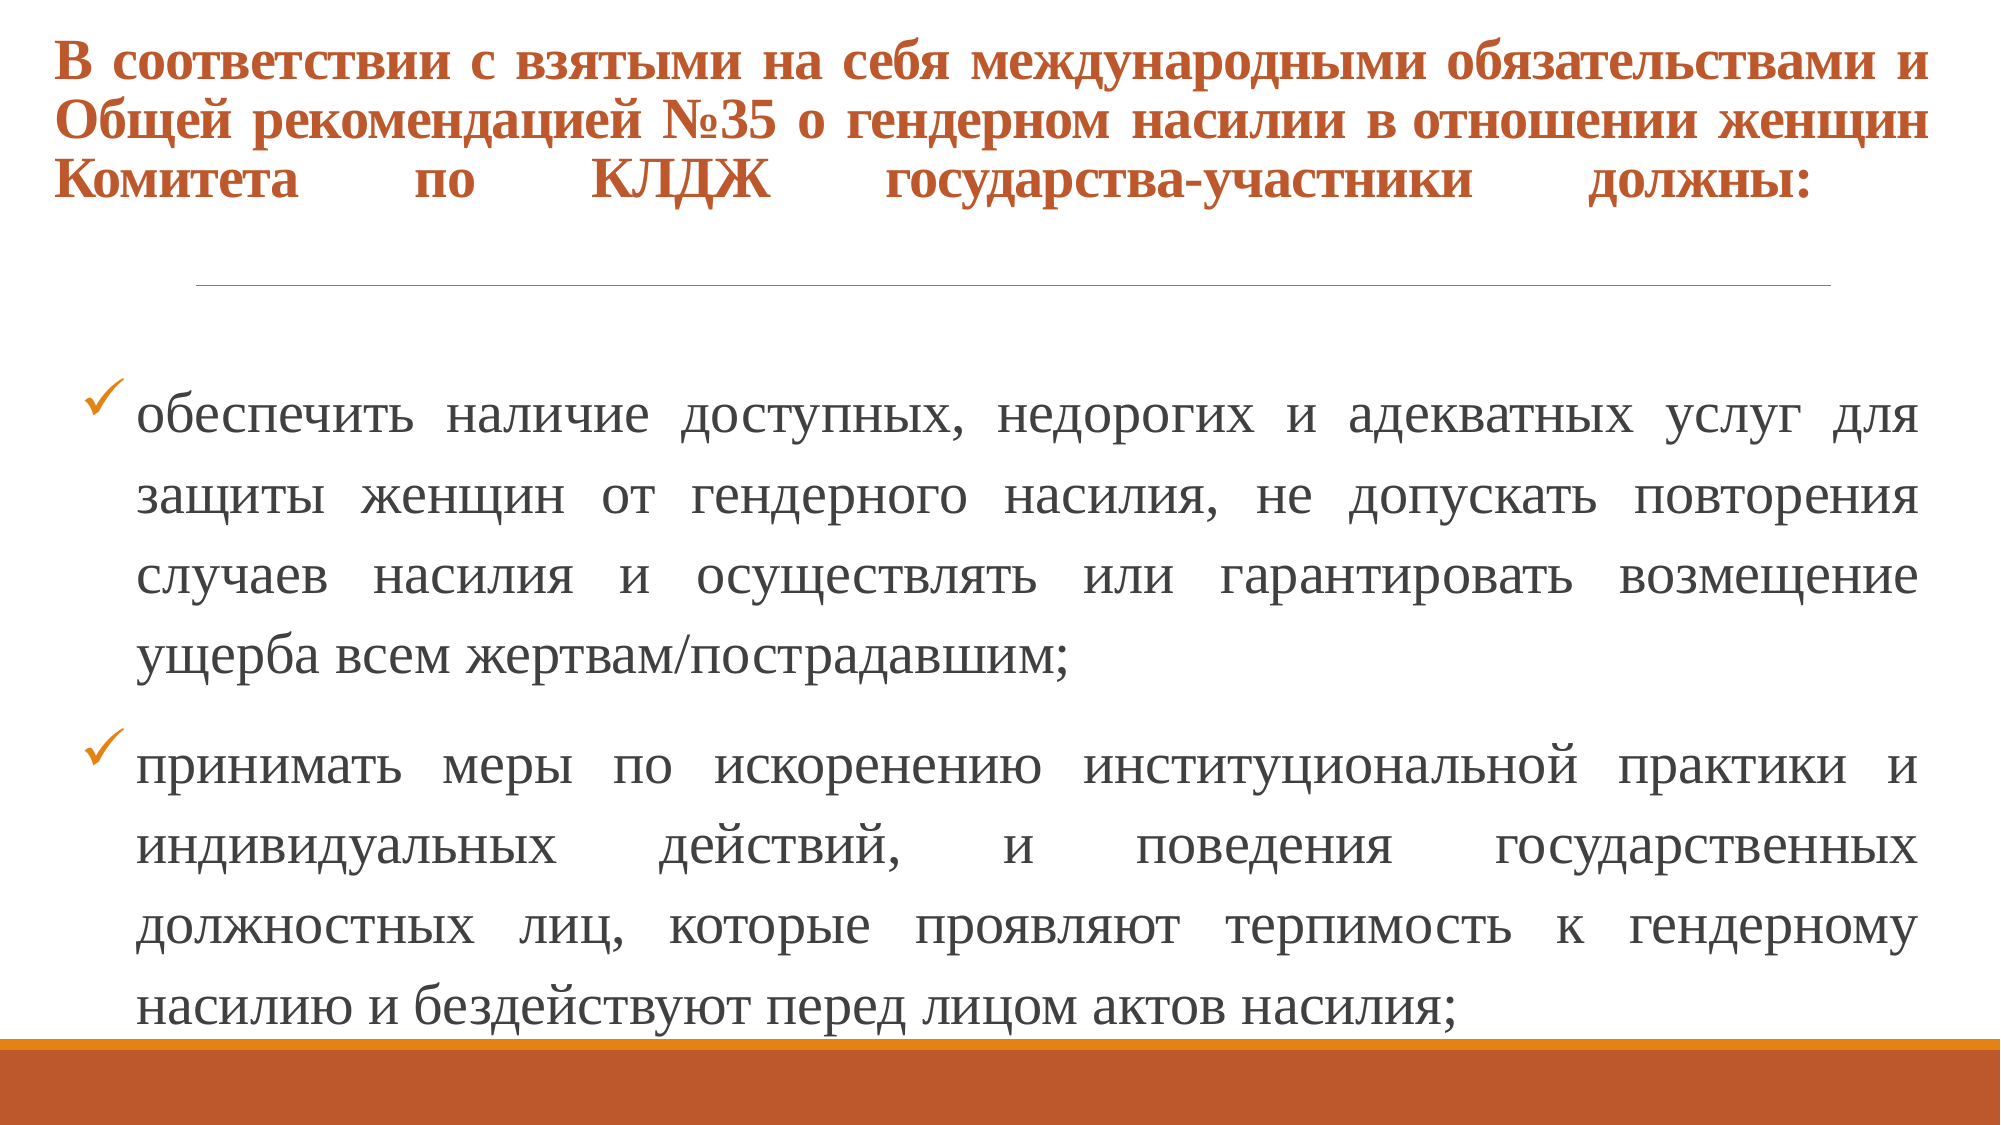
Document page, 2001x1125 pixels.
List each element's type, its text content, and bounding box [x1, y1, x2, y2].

list обеспечить наличие доступных, недорогих и адекватных услуг для защиты женщин от гендерного насилия, не допускать повторения случаев насилия и осуществлять или гарантировать возмещение ущерба всем жертвам/пострадавшим; принимать меры по искоренению институциональной практики и индивидуальных действий, и поведения государственных должностных лиц, которые проявляют терпимость к гендерному насилию и бездействуют перед лицом актов насилия; [80, 277, 1920, 1111]
title В соответствии с взятыми на себя международными обязательствами и Общей рекомендацией №35 о гендерном насилии в отношении женщин Комитета по КЛДЖ государства-участники должны: [39, 55, 1945, 278]
